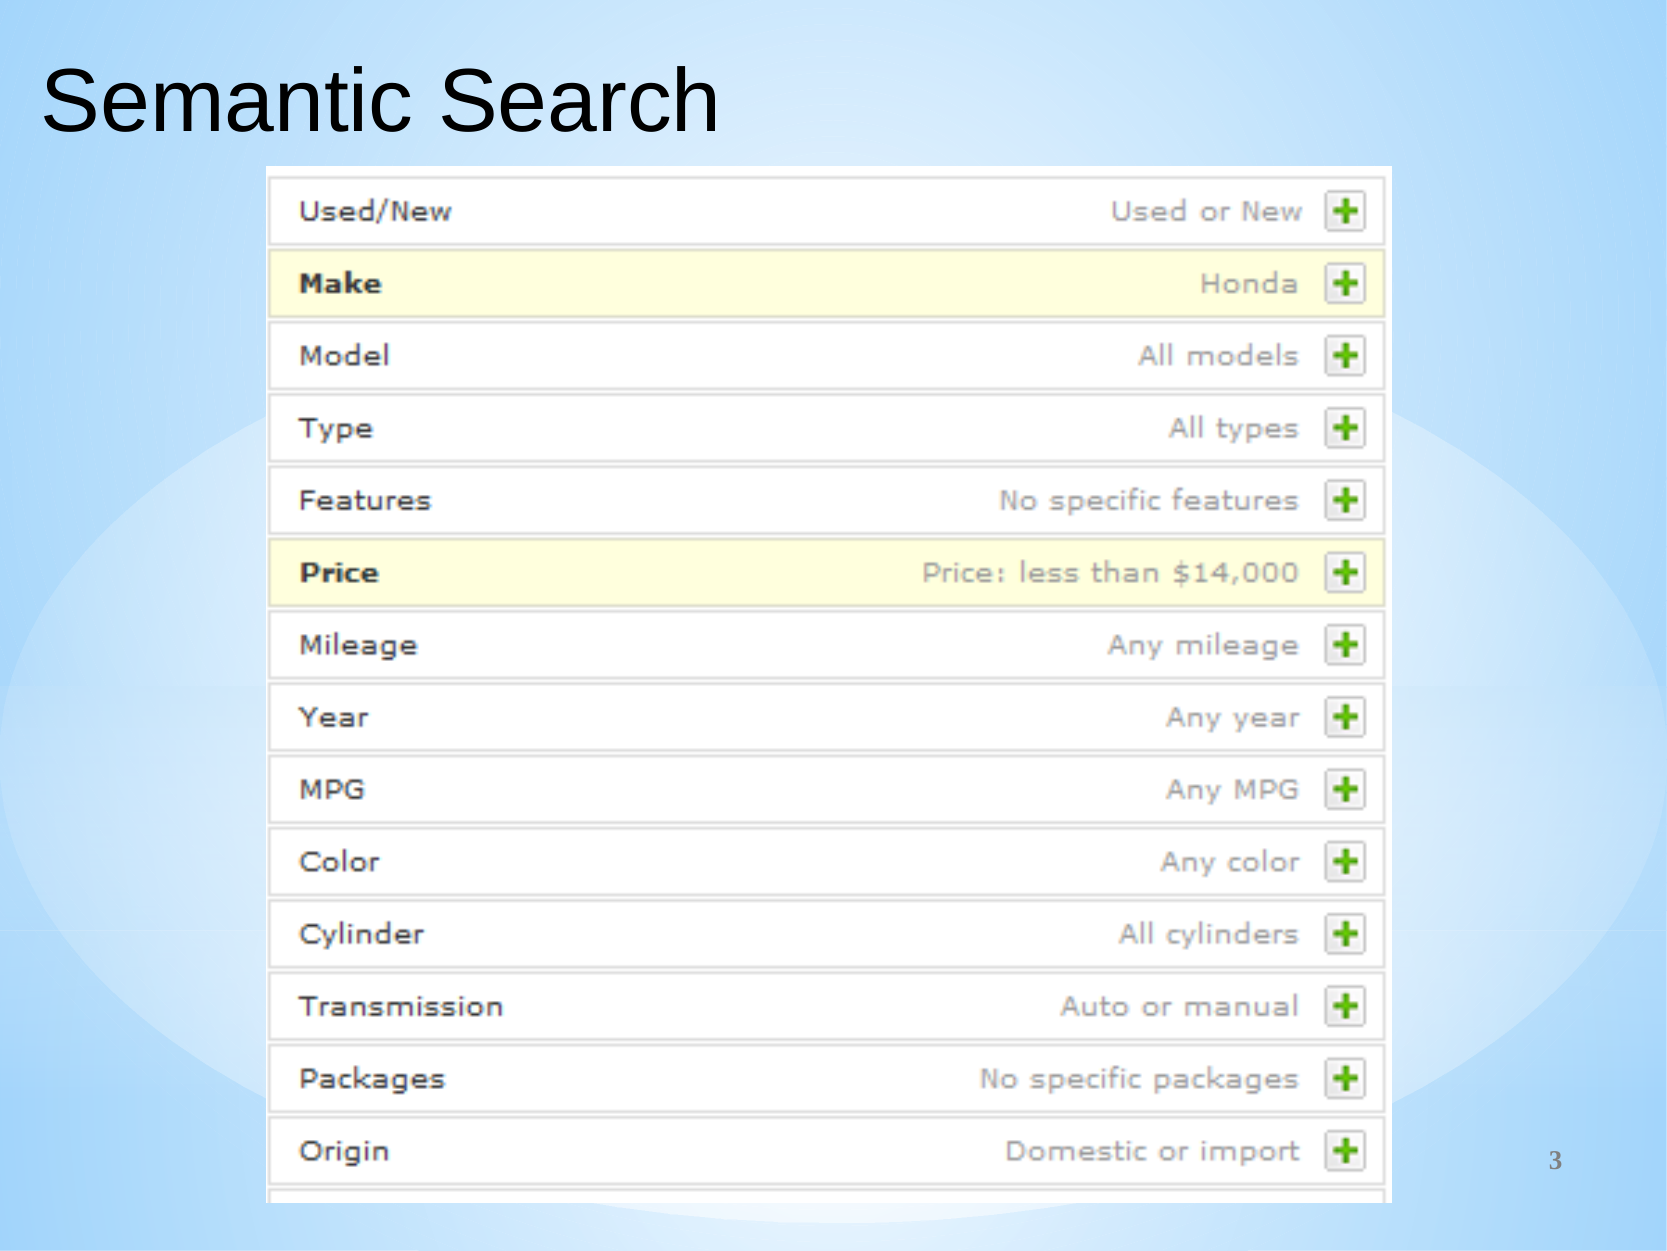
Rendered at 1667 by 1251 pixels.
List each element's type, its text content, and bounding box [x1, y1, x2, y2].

slide_number 3 [1397, 1125, 1579, 1192]
text_box Semantic Search [40, 49, 1626, 200]
picture [266, 166, 1392, 1203]
